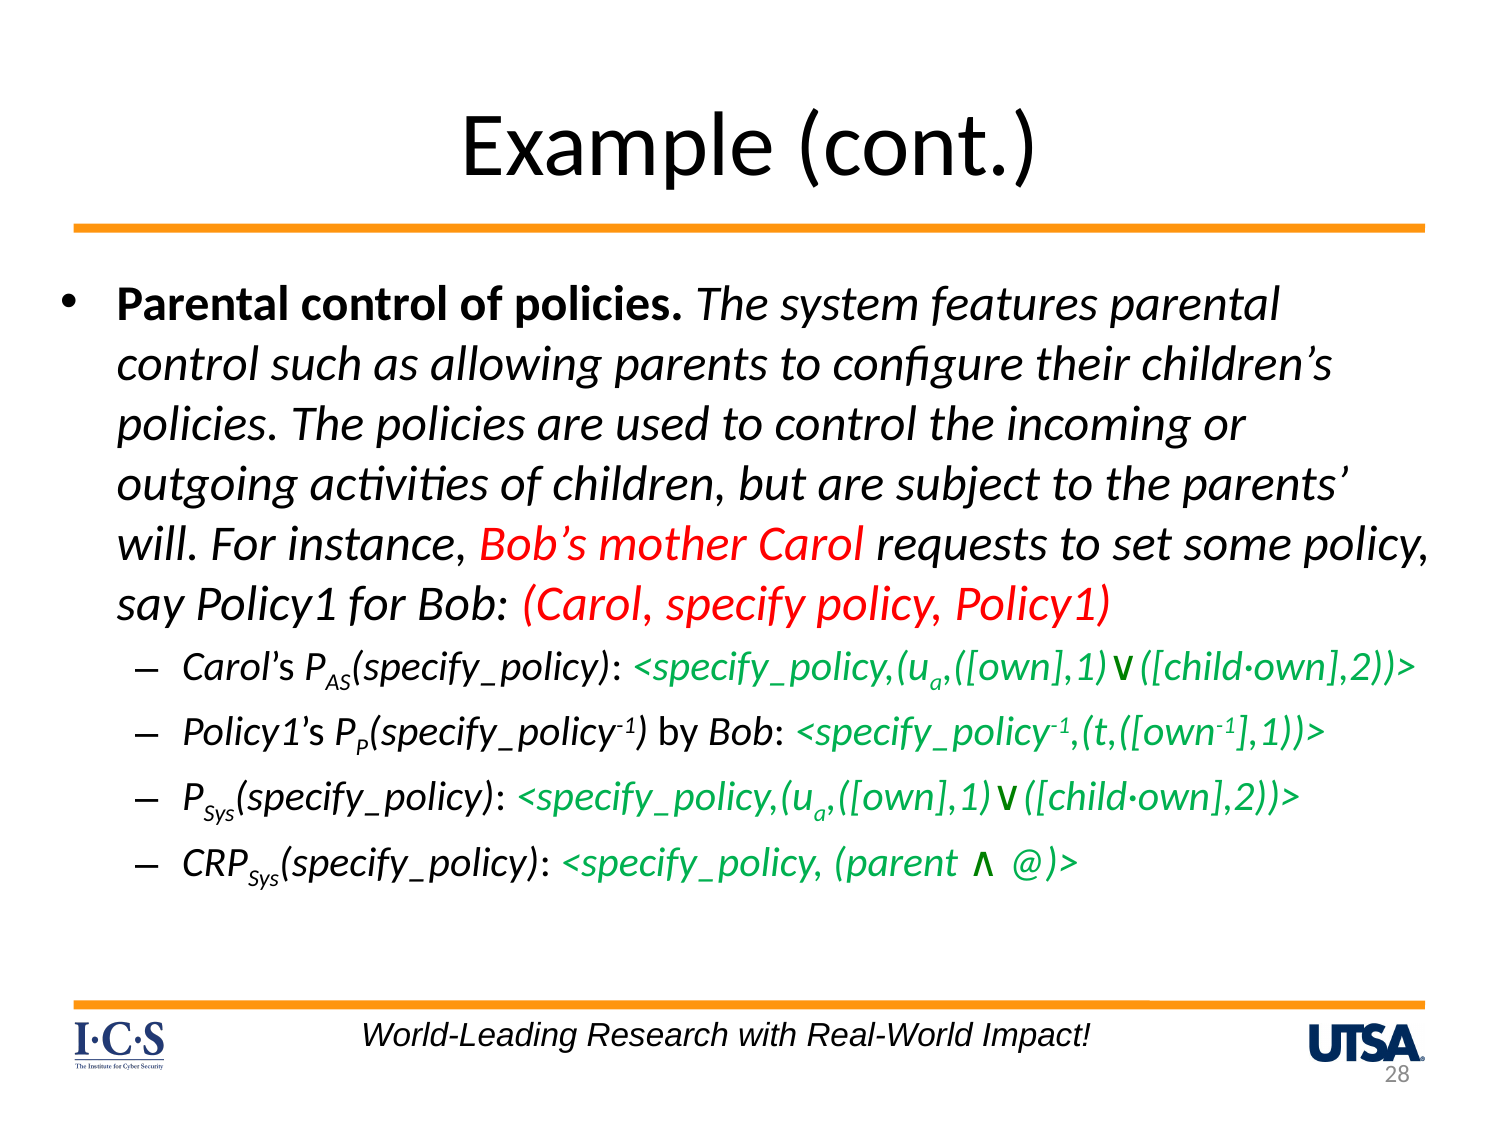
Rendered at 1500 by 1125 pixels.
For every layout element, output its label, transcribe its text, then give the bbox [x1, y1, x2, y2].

text_box World-Leading Research with Real-World Impact! [346, 1005, 1108, 1061]
list Parental control of policies. The system features parental control such as allowing parents to configure their children’s policies. The policies are used to control the incoming or outgoing activities of children, but are subject to the parents’ will. For instance, Bob’s mother Carol requests to set some policy, say Policy1 for Bob: (Carol, specify policy, Policy1) Carol’s PAS(specify_policy): <specify_policy,(ua,([own],1)∨([child·own],2))> Policy1’s PP(specify_policy-1) by Bob: <specify_policy-1,(t,([own-1],1))> PSys(specify_policy): <specify_policy,(ua,([own],1)∨([child·own],2))> CRPSys(specify_policy): <specify_policy, (parent ∧ @)> [45, 262, 1450, 1005]
slide_number 28 [1074, 1042, 1425, 1103]
title Example (cont.) [75, 45, 1425, 233]
picture [1309, 1023, 1425, 1042]
picture [73, 1014, 165, 1071]
